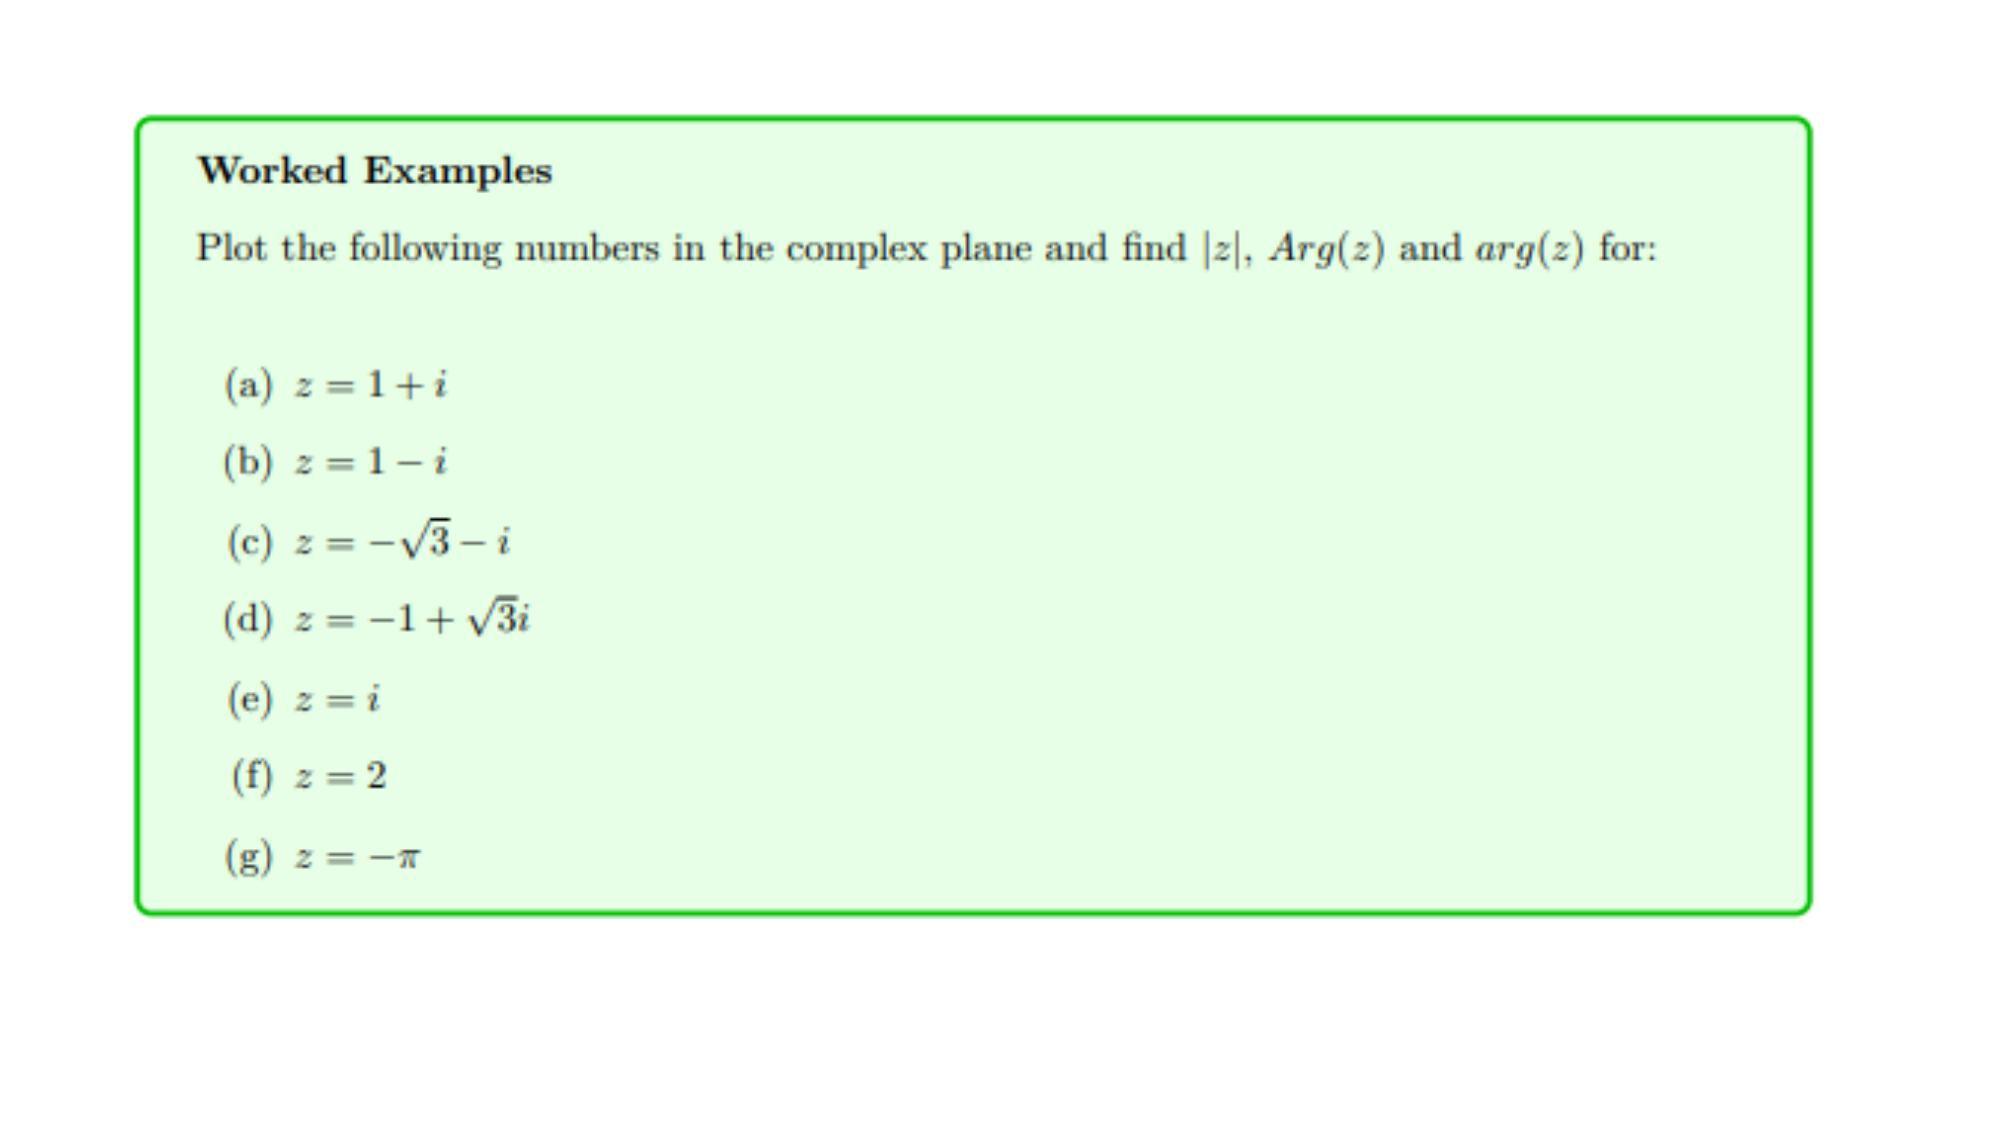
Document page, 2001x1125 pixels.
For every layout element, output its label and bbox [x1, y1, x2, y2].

picture [117, 104, 1832, 934]
